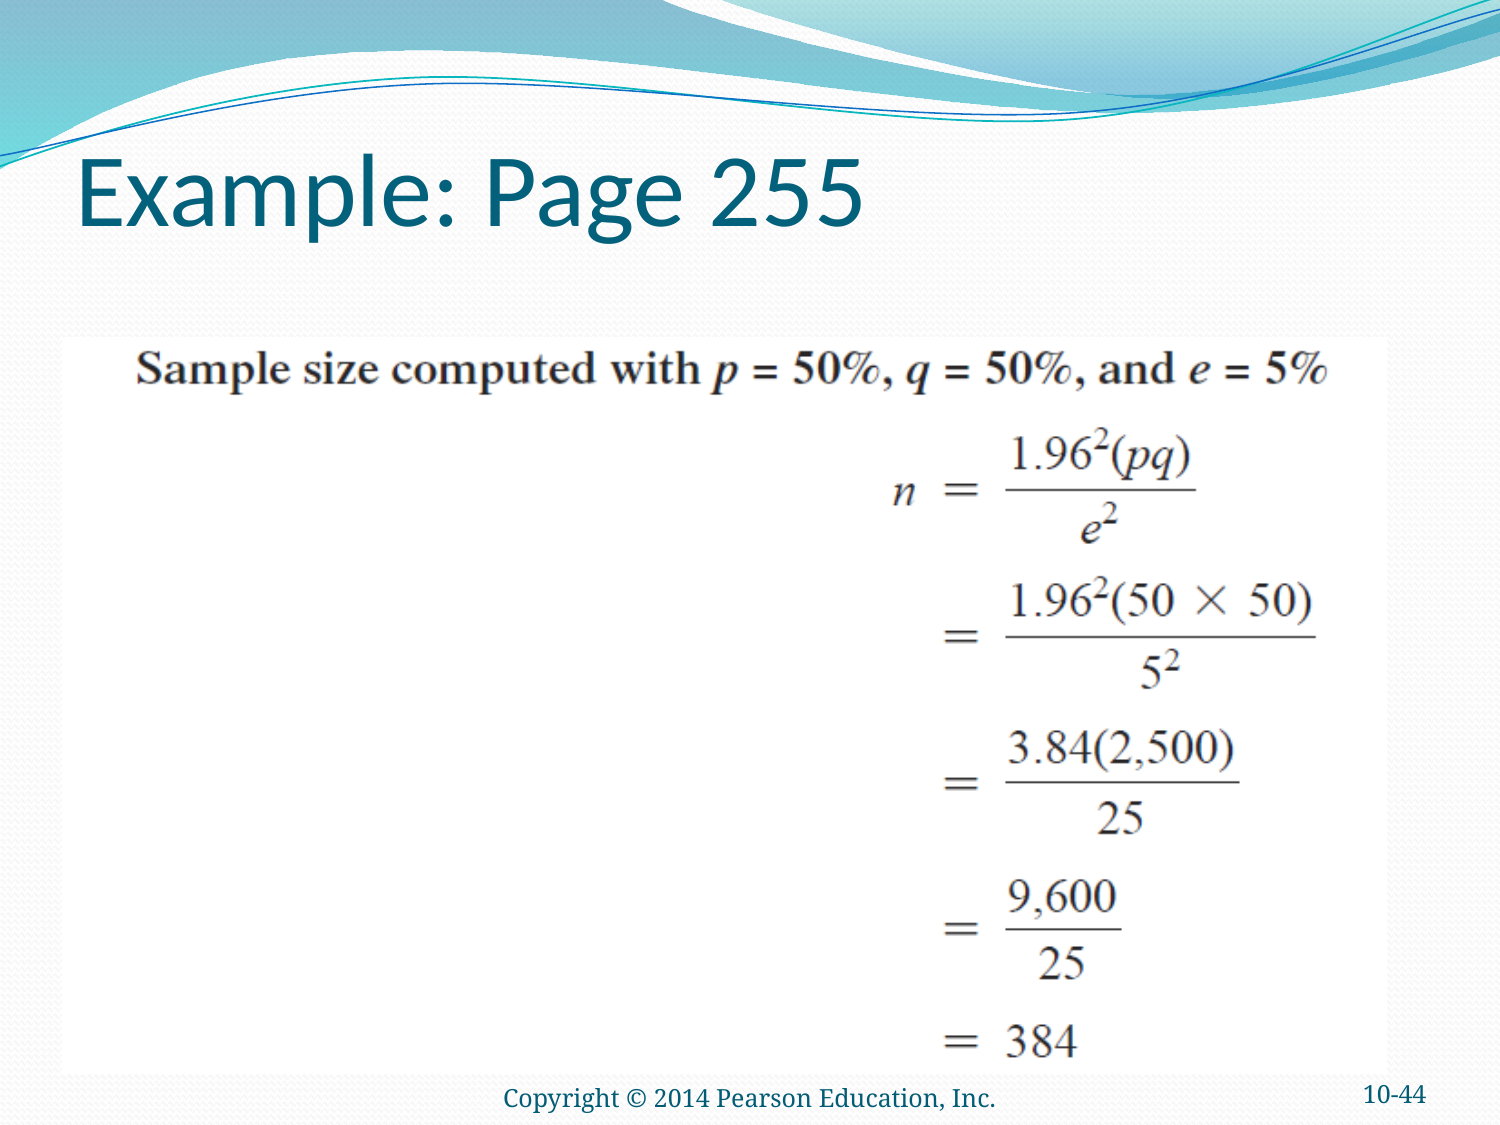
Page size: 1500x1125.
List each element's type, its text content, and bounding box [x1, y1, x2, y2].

title Example: Page 255 [74, 87, 1438, 276]
picture [62, 337, 1387, 1075]
